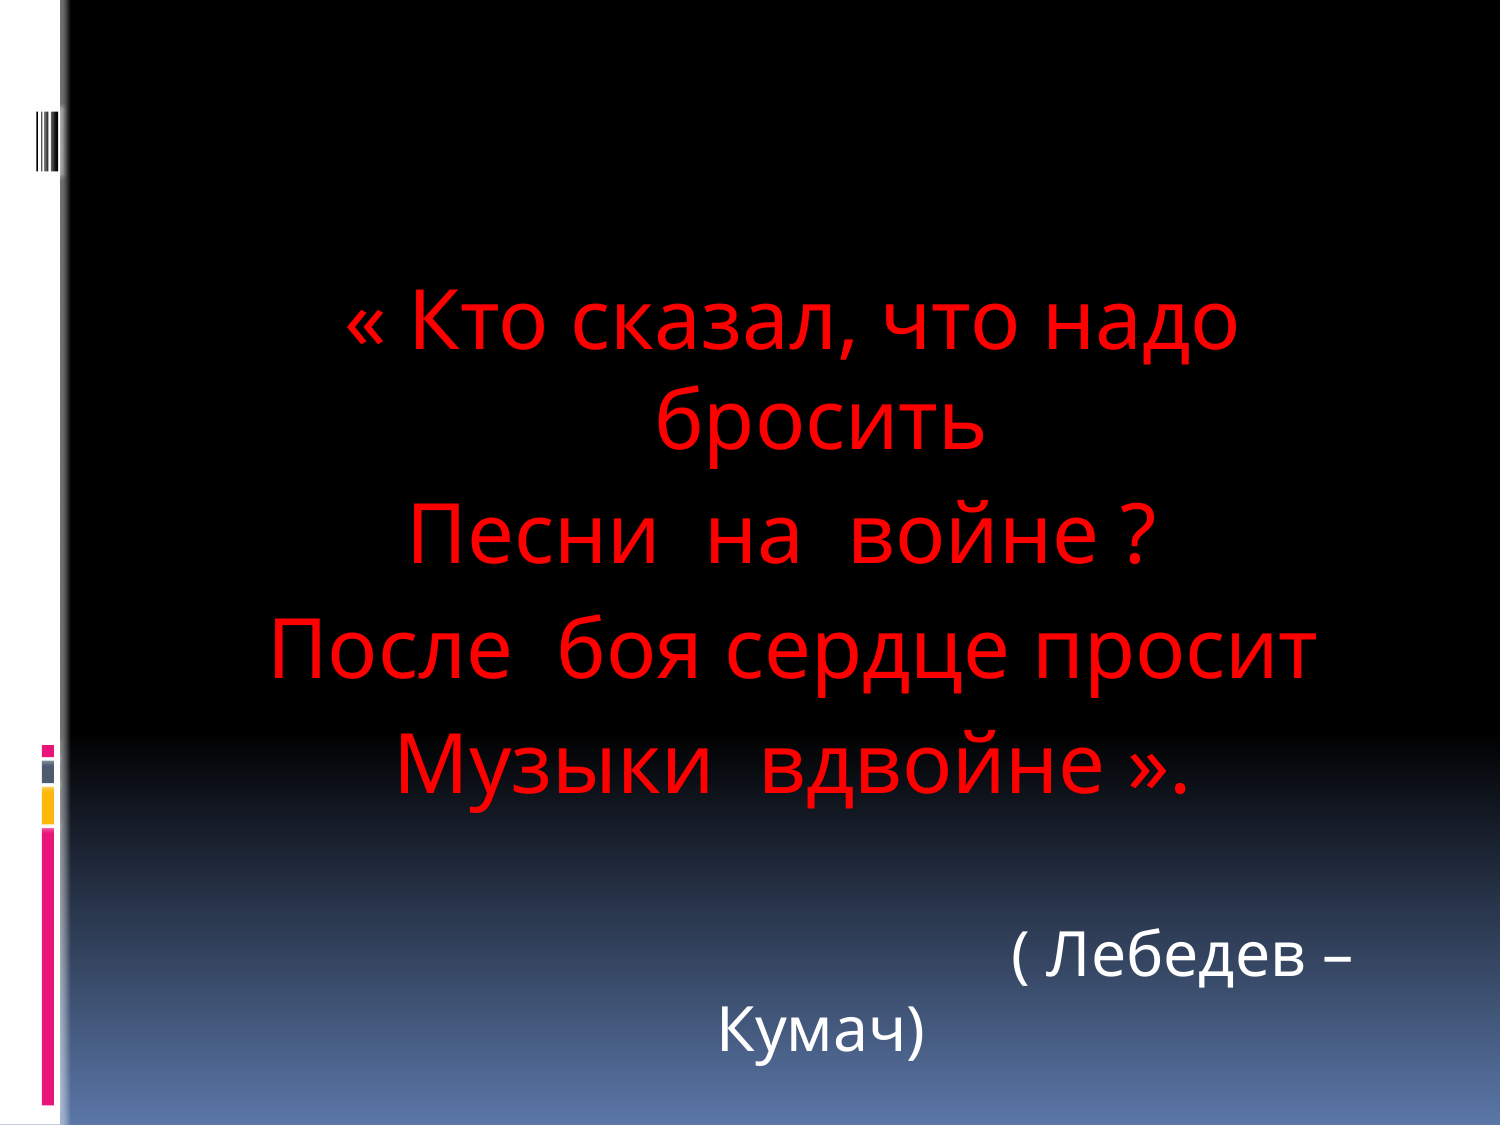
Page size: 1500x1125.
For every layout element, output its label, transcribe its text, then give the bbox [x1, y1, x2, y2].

list « Кто сказал, что надо бросить Песни на войне ? После боя сердце просит Музыки вдвойне ». ( Лебедев – Кумач) [150, 54, 1425, 1043]
